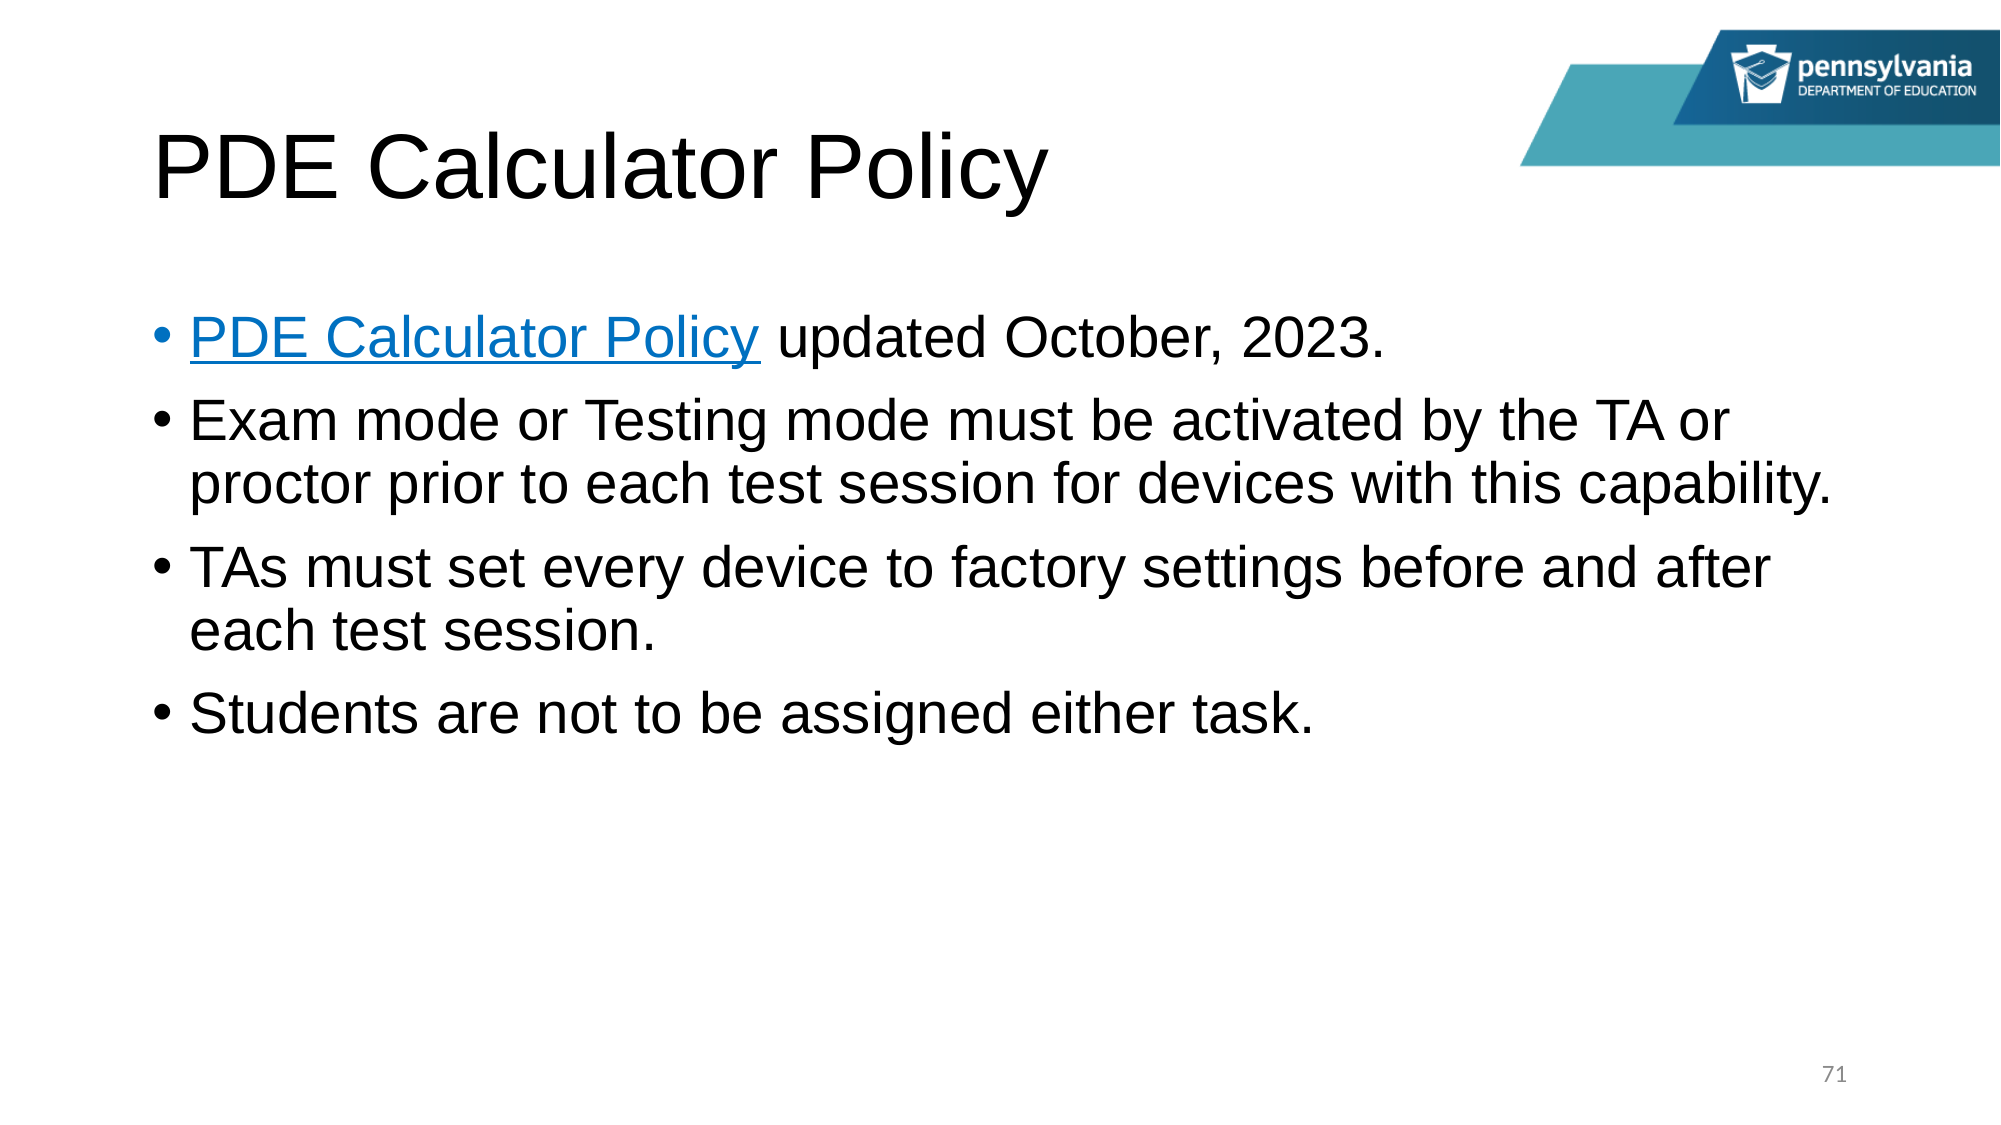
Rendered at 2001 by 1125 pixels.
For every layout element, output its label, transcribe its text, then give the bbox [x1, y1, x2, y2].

title PDE Calculator Policy [137, 59, 1863, 278]
picture [275, 0, 2000, 220]
slide_number 71 [1412, 1042, 1863, 1103]
list PDE Calculator Policy updated October, 2023. Exam mode or Testing mode must be activated by the TA or proctor prior to each test session for devices with this capability. TAs must set every device to factory settings before and after each test session. Students are not to be assigned either task. [137, 299, 1863, 1014]
